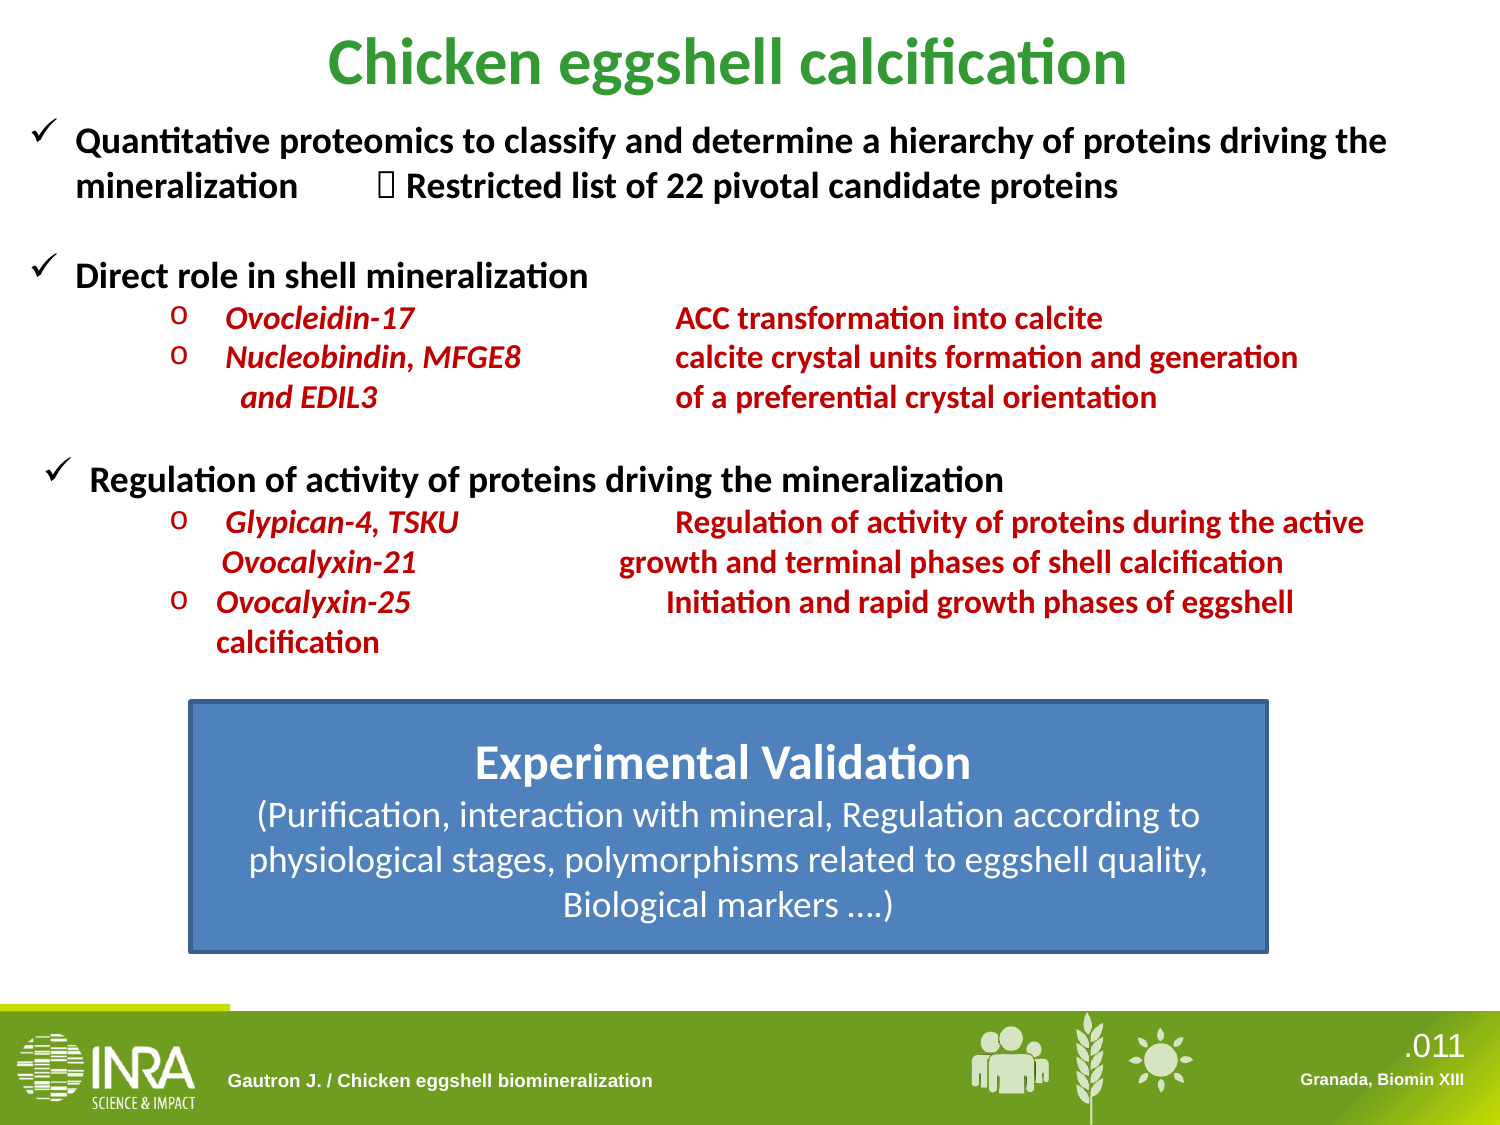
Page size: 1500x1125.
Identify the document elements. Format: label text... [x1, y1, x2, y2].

picture [961, 1004, 1203, 1125]
text_box Quantitative proteomics to classify and determine a hierarchy of proteins driving the mineralization  Restricted list of 22 pivotal candidate proteins Direct role in shell mineralization Ovocleidin-17 ACC transformation into calcite Nucleobindin, MFGE8 calcite crystal units formation and generation and EDIL3 of a preferential crystal orientation Regulation of activity of proteins driving the mineralization Glypican-4, TSKU Regulation of activity of proteins during the active Ovocalyxin-21 growth and terminal phases of shell calcification Ovocalyxin-25 Initiation and rapid growth phases of eggshell calcification [13, 108, 1468, 668]
text_box Experimental Validation (Purification, interaction with mineral, Regulation according to physiological stages, polymorphisms related to eggshell quality, Biological markers ….) [188, 699, 1269, 954]
picture [17, 1034, 195, 1109]
text_box Chicken eggshell calcification [79, 10, 1378, 106]
